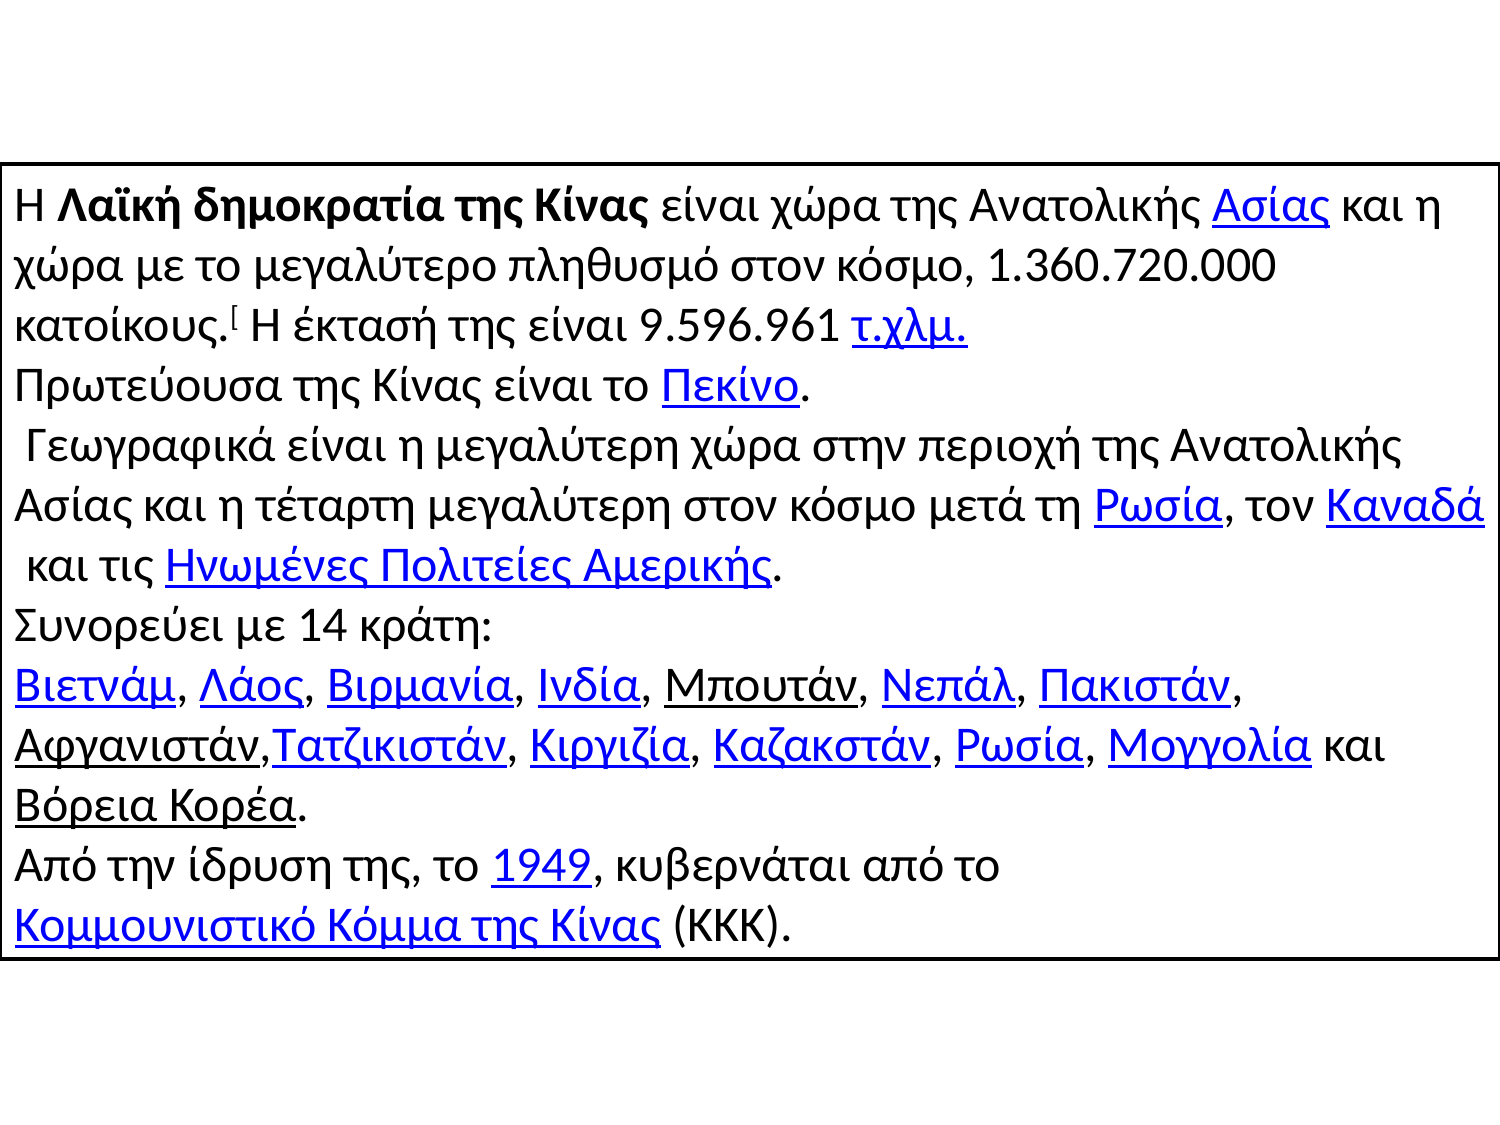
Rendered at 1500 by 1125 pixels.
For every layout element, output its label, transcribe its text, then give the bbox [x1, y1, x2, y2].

text_box Η Λαϊκή δημοκρατία της Κίνας είναι χώρα της Ανατολικής Ασίας και η χώρα με το μεγαλύτερο πληθυσμό στον κόσμο, 1.360.720.000 κατοίκους.[ Η έκτασή της είναι 9.596.961 τ.χλμ. Πρωτεύουσα της Κίνας είναι το Πεκίνο. Γεωγραφικά είναι η μεγαλύτερη χώρα στην περιοχή της Ανατολικής Ασίας και η τέταρτη μεγαλύτερη στον κόσμο μετά τη Ρωσία, τον Καναδά και τις Ηνωμένες Πολιτείες Αμερικής. Συνορεύει με 14 κράτη: Βιετνάμ, Λάος, Βιρμανία, Ινδία, Μπουτάν, Νεπάλ, Πακιστάν, Αφγανιστάν,Τατζικιστάν, Κιργιζία, Καζακστάν, Ρωσία, Μογγολία και Βόρεια Κορέα. Από την ίδρυση της, το 1949, κυβερνάται από το Κομμουνιστικό Κόμμα της Κίνας (ΚΚΚ). [0, 162, 1500, 961]
